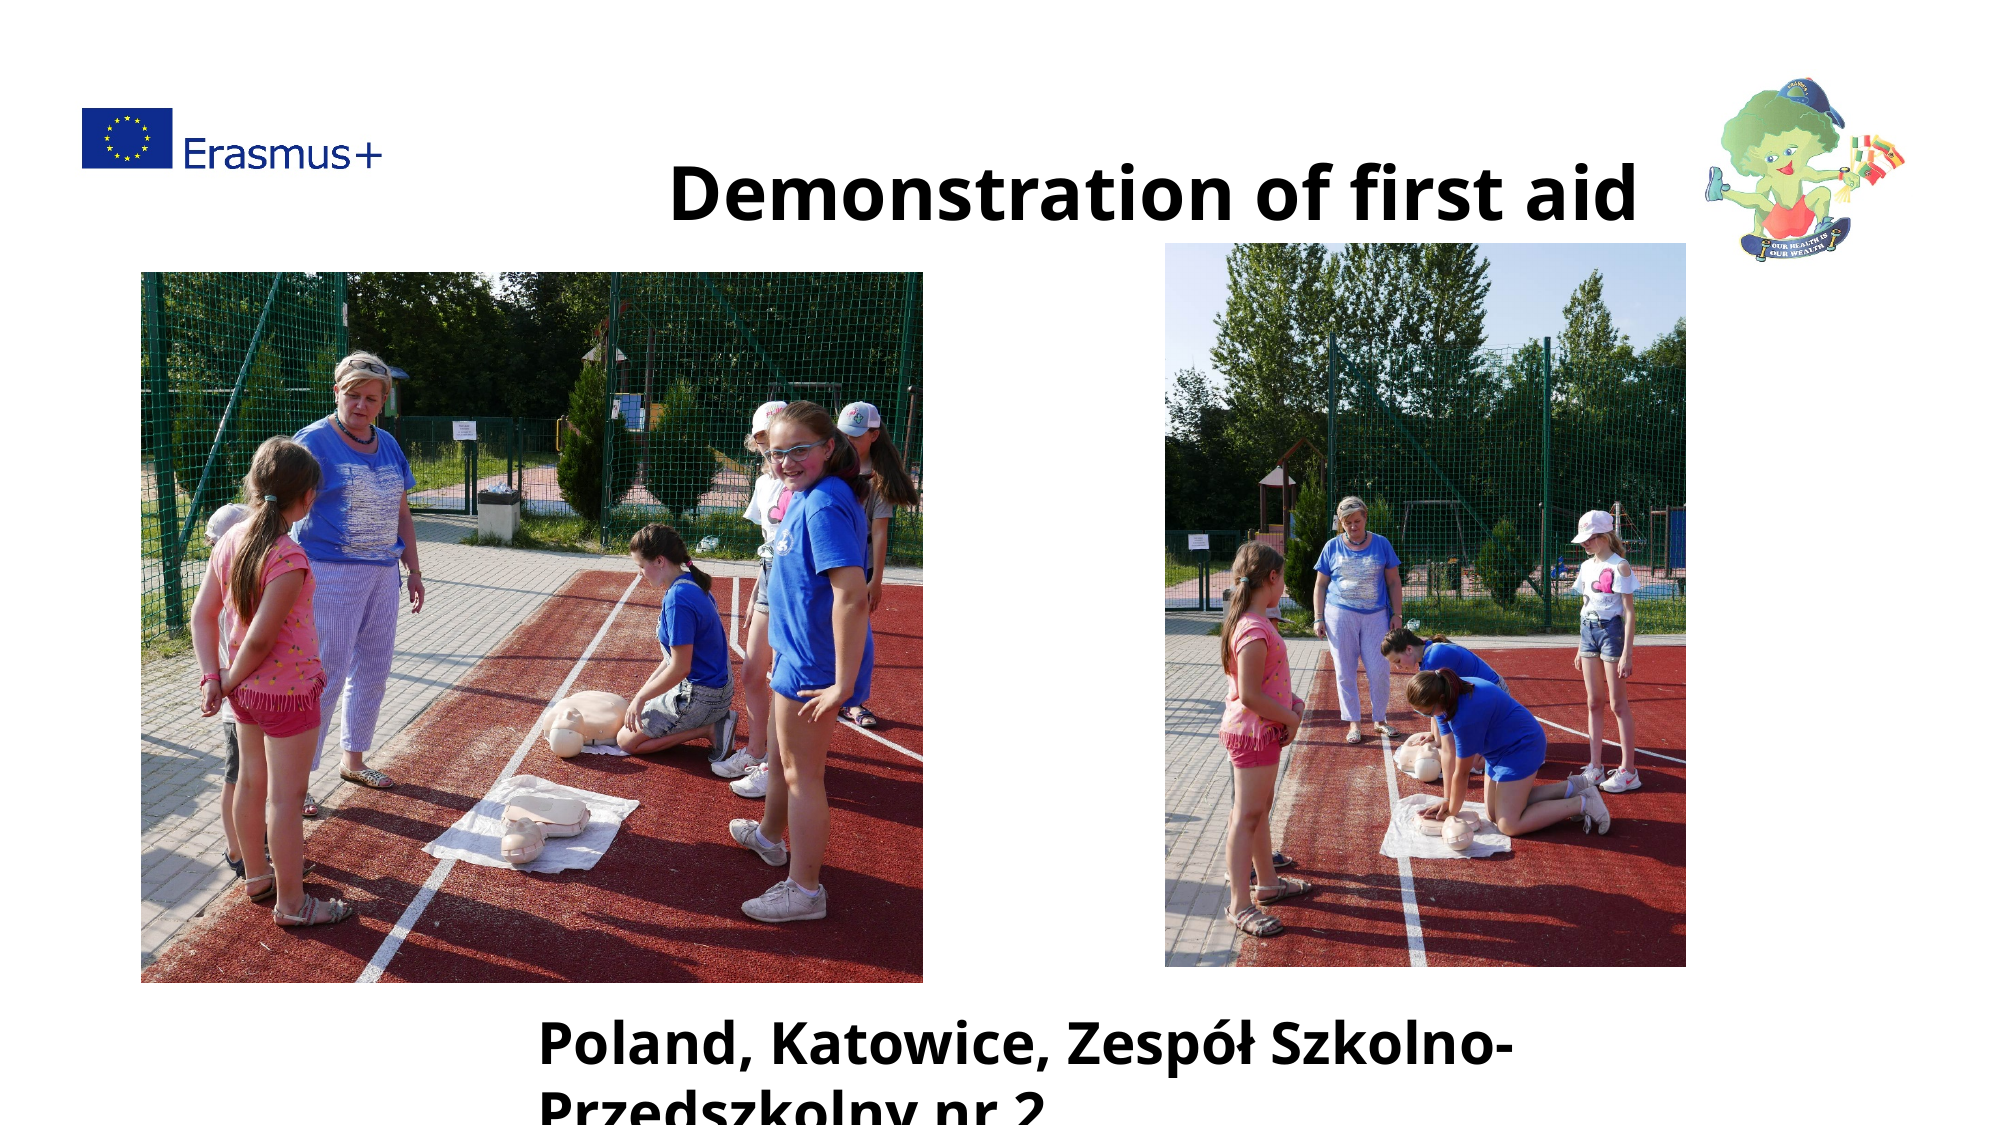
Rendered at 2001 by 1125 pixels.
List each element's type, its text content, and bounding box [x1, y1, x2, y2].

picture [64, 90, 399, 186]
text_box Poland, Katowice, Zespół Szkolno-Przedszkolny nr 2 [522, 998, 1809, 1125]
picture [140, 272, 923, 983]
picture [1165, 69, 1952, 967]
text_box Demonstration of first aid [653, 137, 1666, 243]
